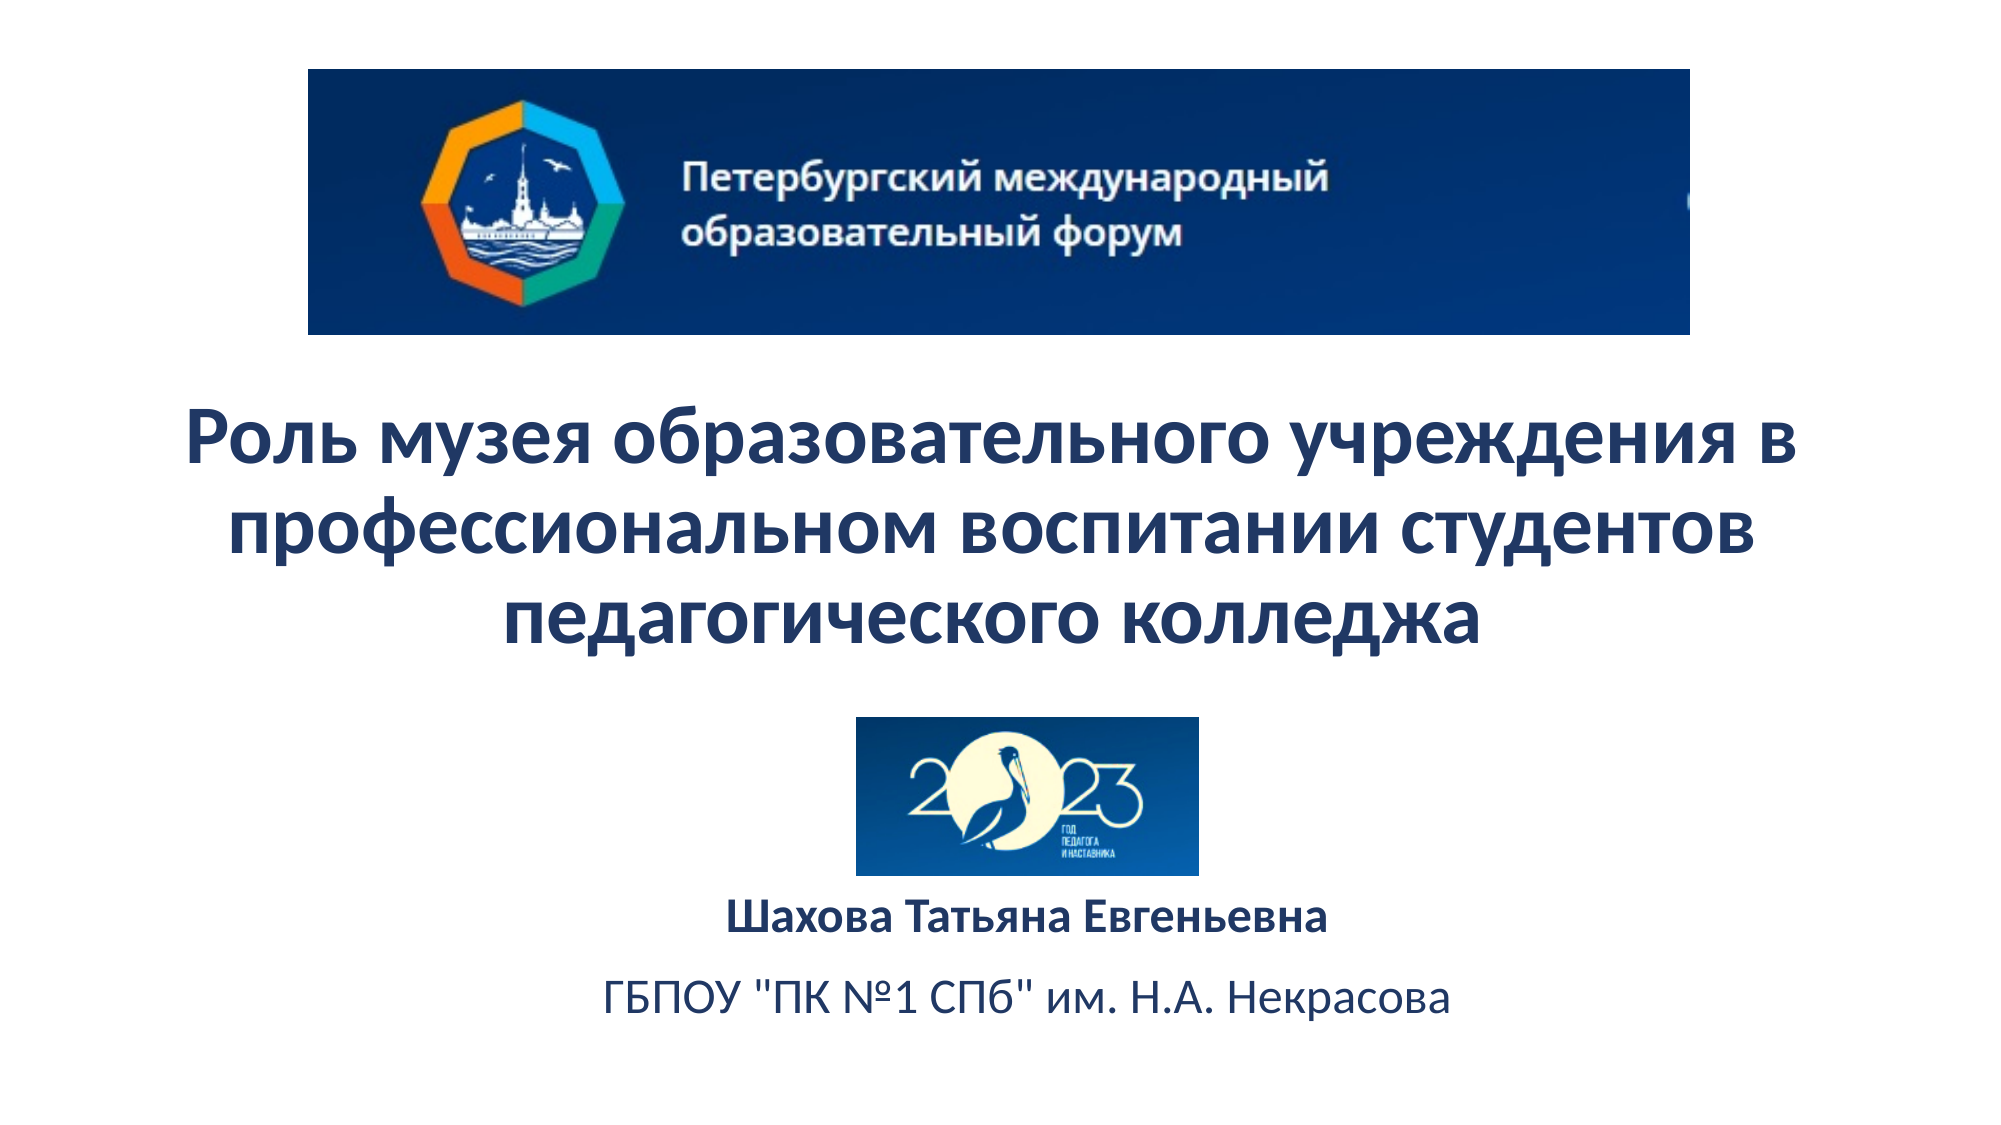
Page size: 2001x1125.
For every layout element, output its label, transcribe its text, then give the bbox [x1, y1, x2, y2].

picture [856, 717, 1199, 876]
title Роль музея образовательного учреждения в профессиональном воспитании студентов педагогического колледжа [80, 305, 1905, 669]
picture [308, 69, 1690, 335]
subtitle Шахова Татьяна Евгеньевна ГБПОУ "ПК №1 СПб" им. Н.А. Некрасова [277, 875, 1778, 1048]
